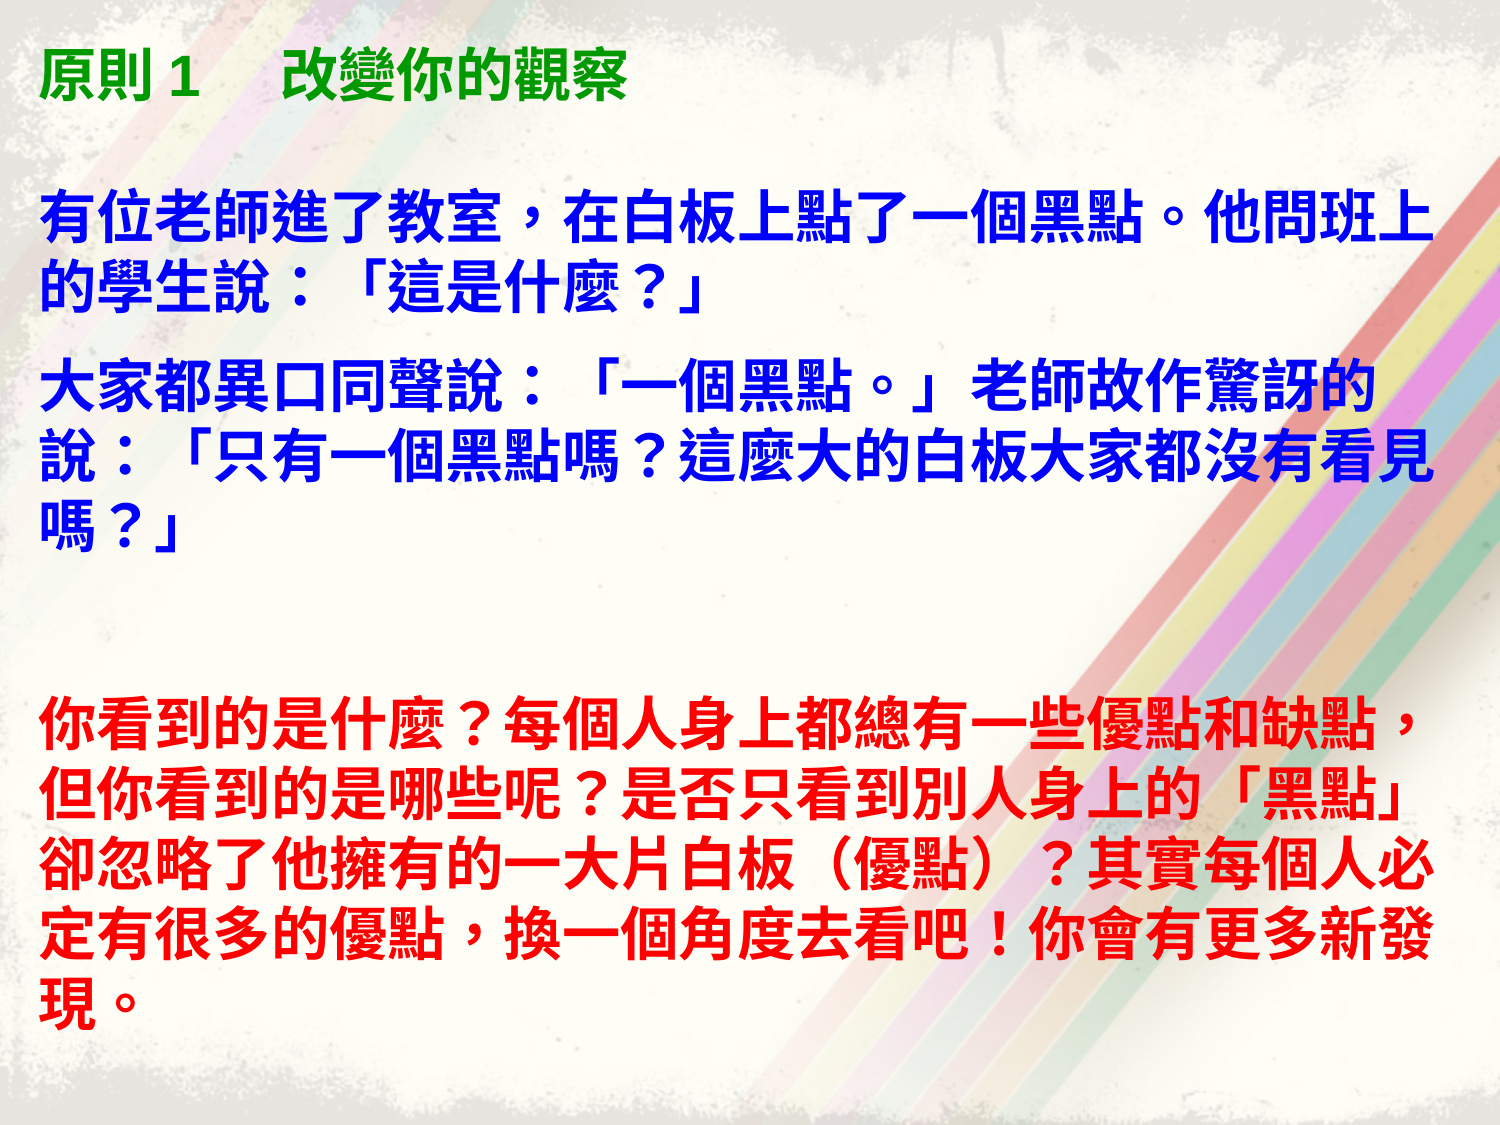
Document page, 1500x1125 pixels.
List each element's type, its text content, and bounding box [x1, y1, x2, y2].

text_box 有位老師進了教室，在白板上點了一個黑點。他問班上的學生說：「這是什麼？」 大家都異口同聲說：「一個黑點。」老師故作驚訝的說：「只有一個黑點嗎？這麼大的白板大家都沒有看見嗎？」 你看到的是什麼？每個人身上都總有一些優點和缺點，但你看到的是哪些呢？是否只看到別人身上的「黑點」卻忽略了他擁有的一大片白板（優點）？其實每個人必定有很多的優點，換一個角度去看吧！你會有更多新發現。 [23, 172, 1471, 1045]
text_box 原則1 改變你的觀察 [23, 31, 1471, 116]
picture [0, 0, 1500, 1125]
